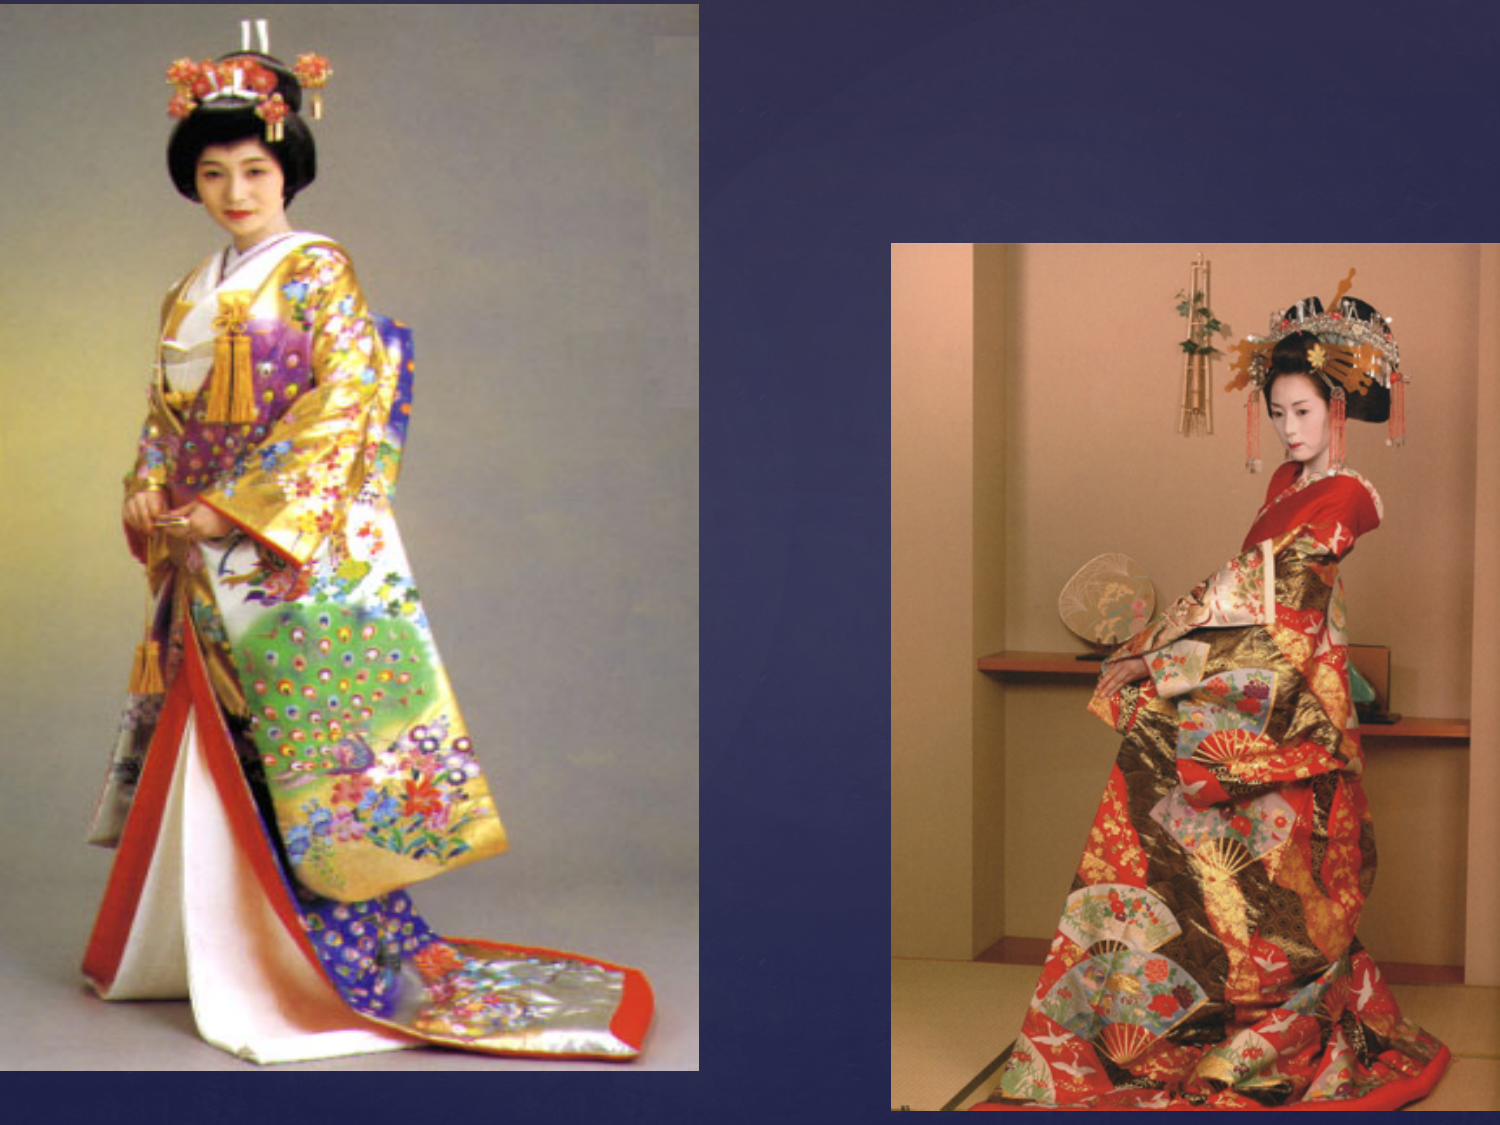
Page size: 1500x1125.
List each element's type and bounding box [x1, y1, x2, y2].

picture [891, 242, 1500, 1111]
picture [0, 3, 699, 1071]
